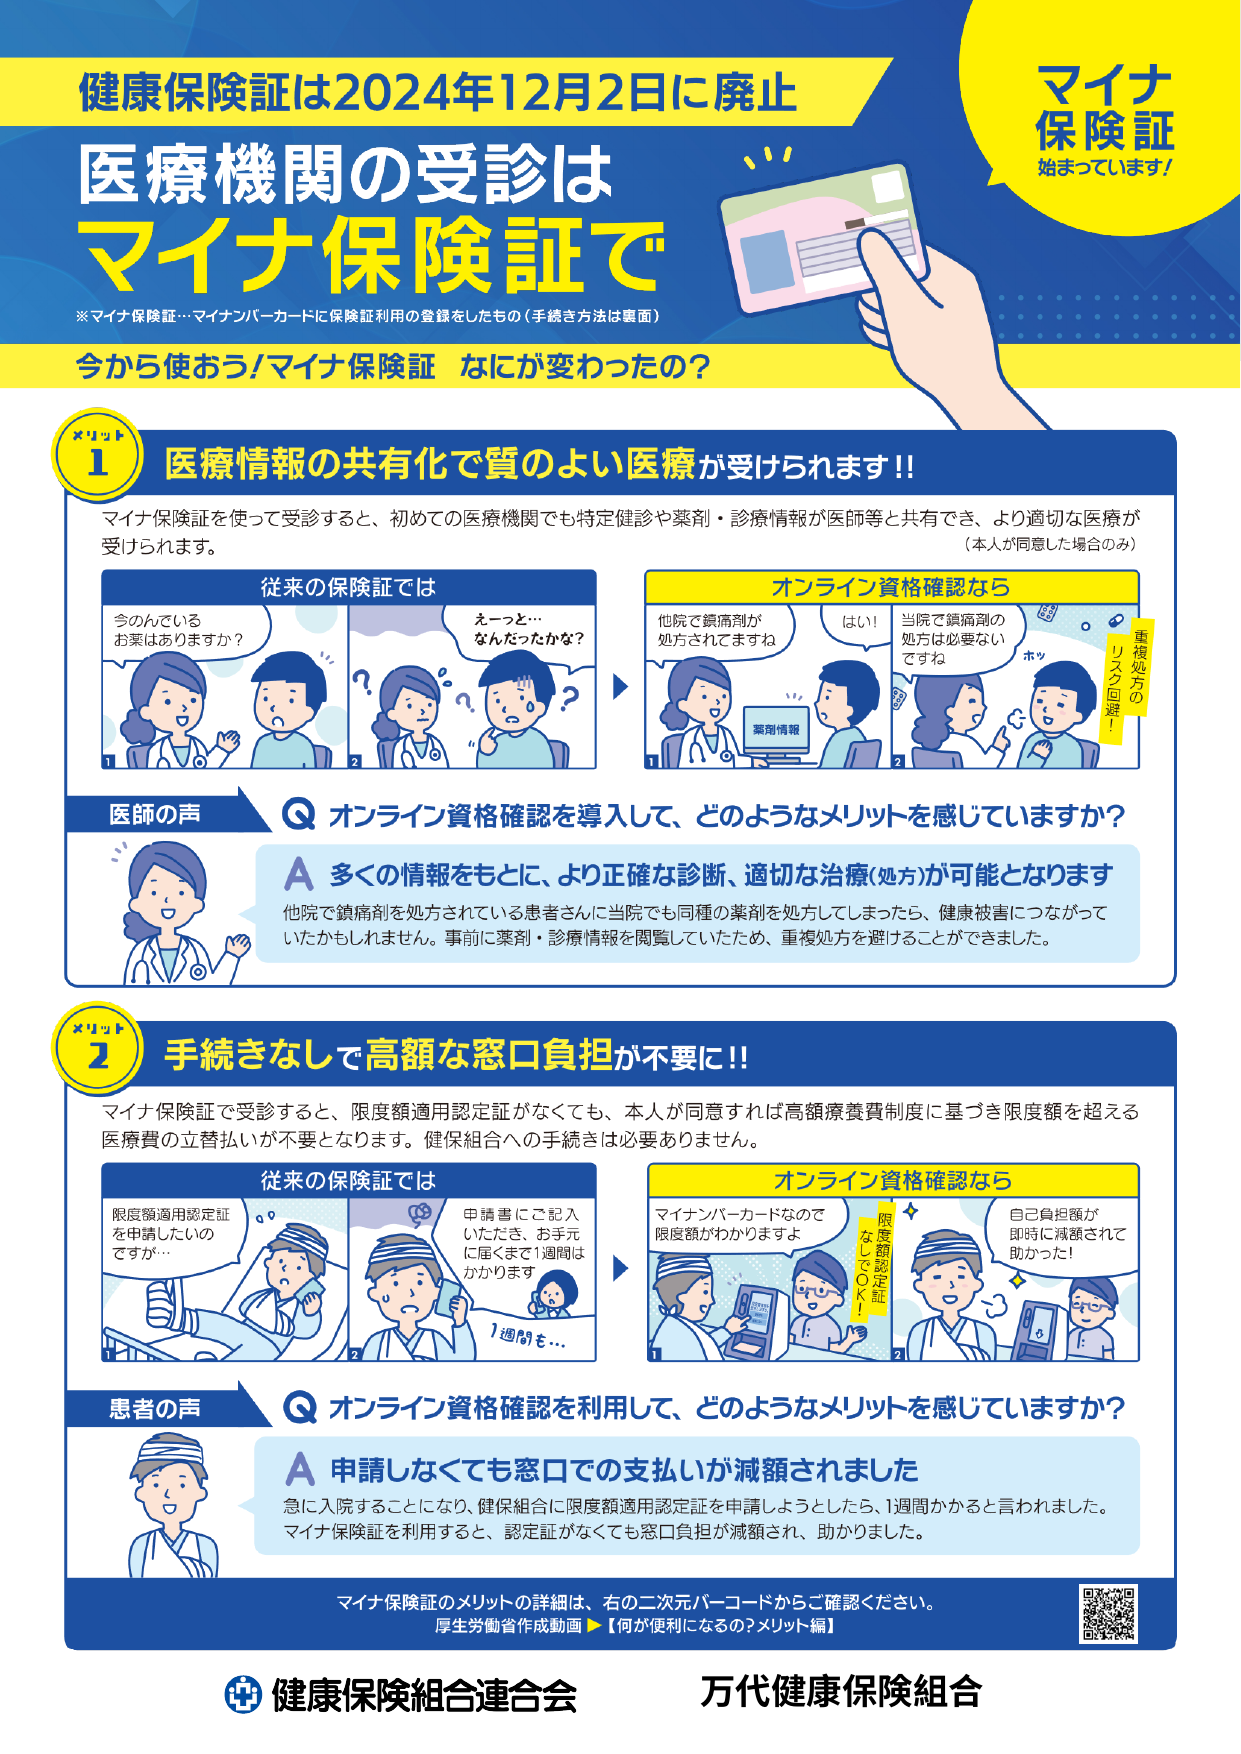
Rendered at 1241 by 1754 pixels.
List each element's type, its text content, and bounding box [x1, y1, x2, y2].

text_box 万代健康保険組合 [685, 1661, 1200, 1720]
picture [0, 0, 1241, 1754]
